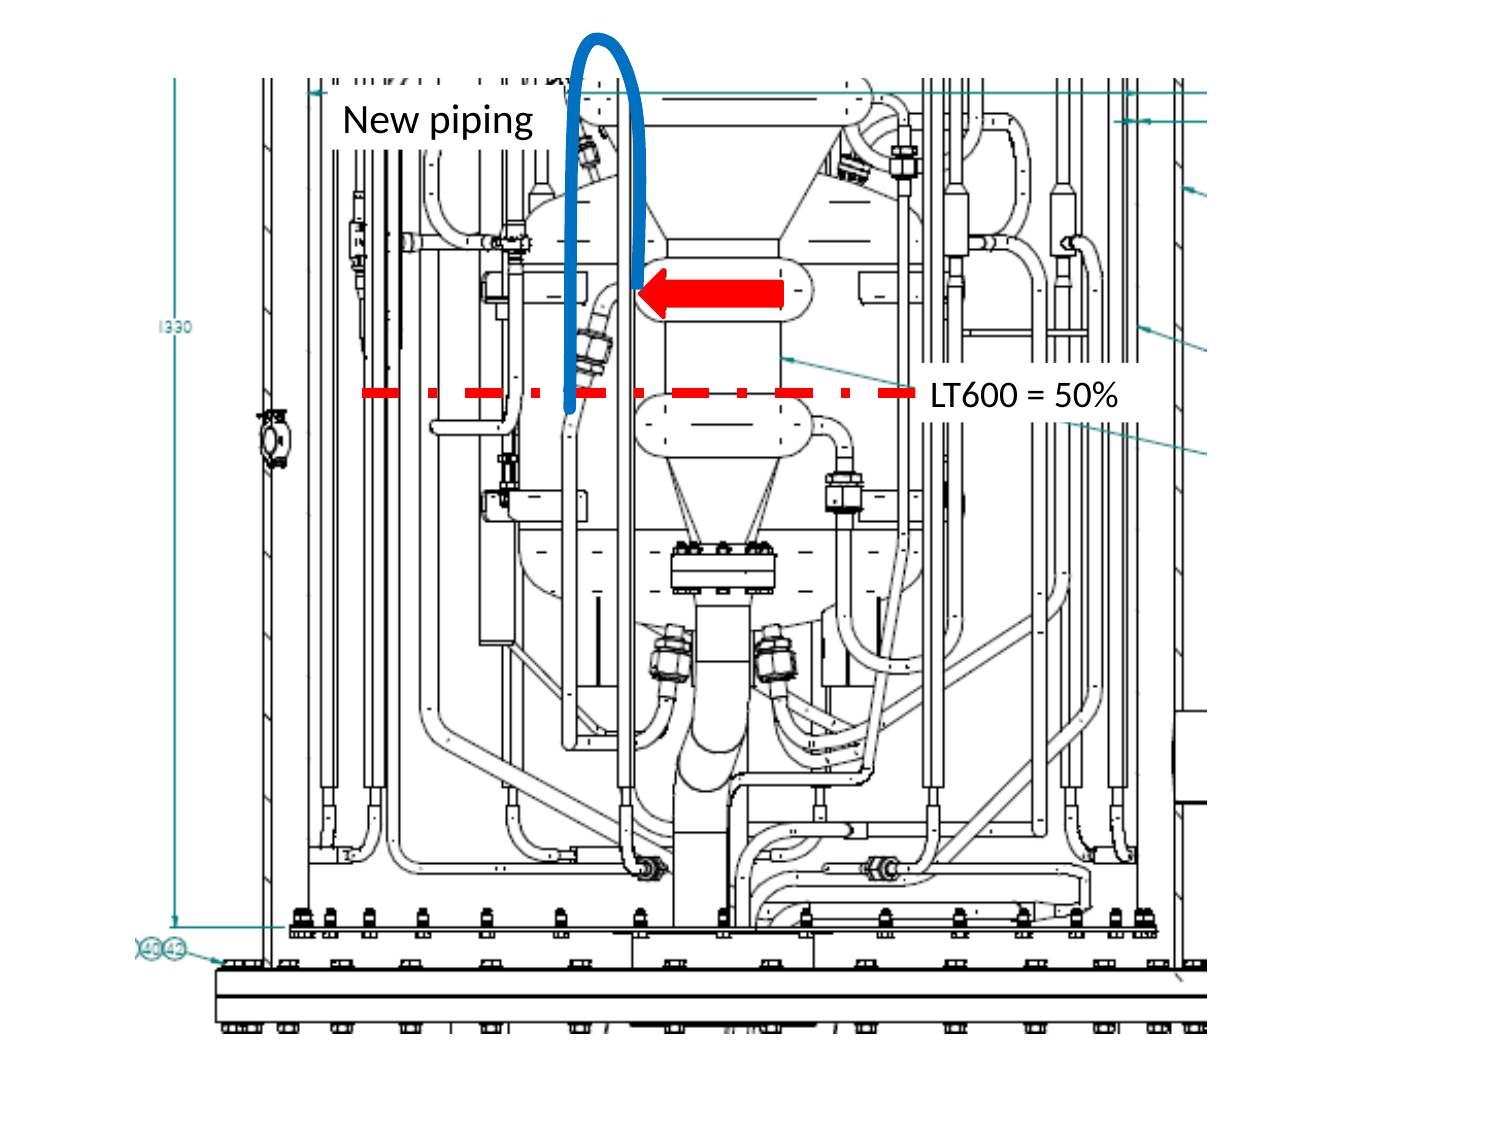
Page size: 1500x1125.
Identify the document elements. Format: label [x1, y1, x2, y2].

text_box [574, 36, 631, 76]
list [135, 77, 1208, 1035]
